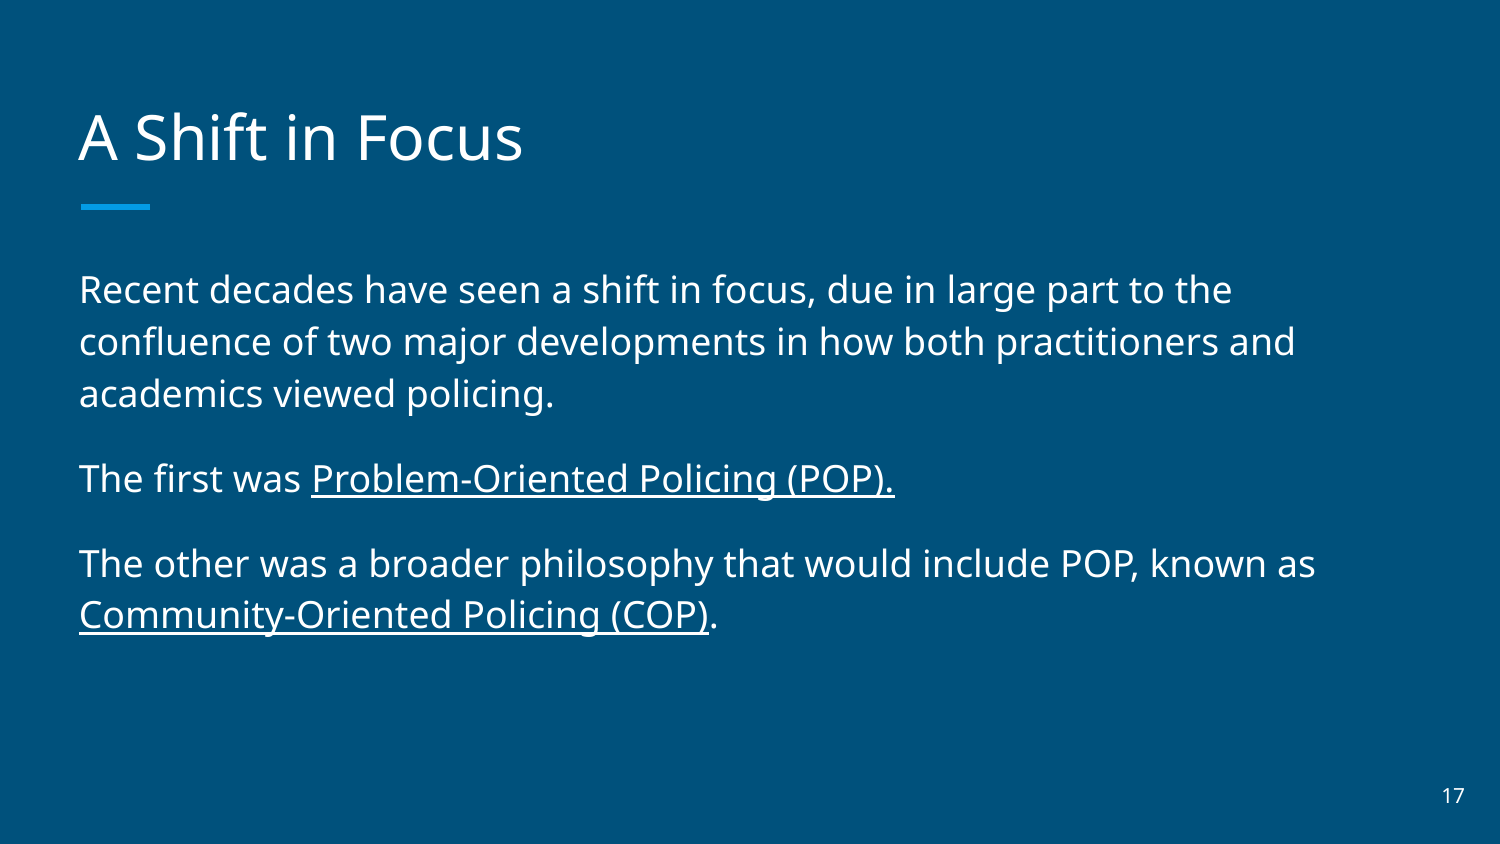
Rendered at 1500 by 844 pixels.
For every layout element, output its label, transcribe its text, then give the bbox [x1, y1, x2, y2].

slide_number ‹#› [1389, 764, 1480, 830]
list Recent decades have seen a shift in focus, due in large part to the confluence of two major developments in how both practitioners and academics viewed policing. The first was Problem-Oriented Policing (POP). The other was a broader philosophy that would include POP, known as Community-Oriented Policing (COP). [63, 244, 1437, 750]
title A Shift in Focus [63, 75, 1437, 188]
